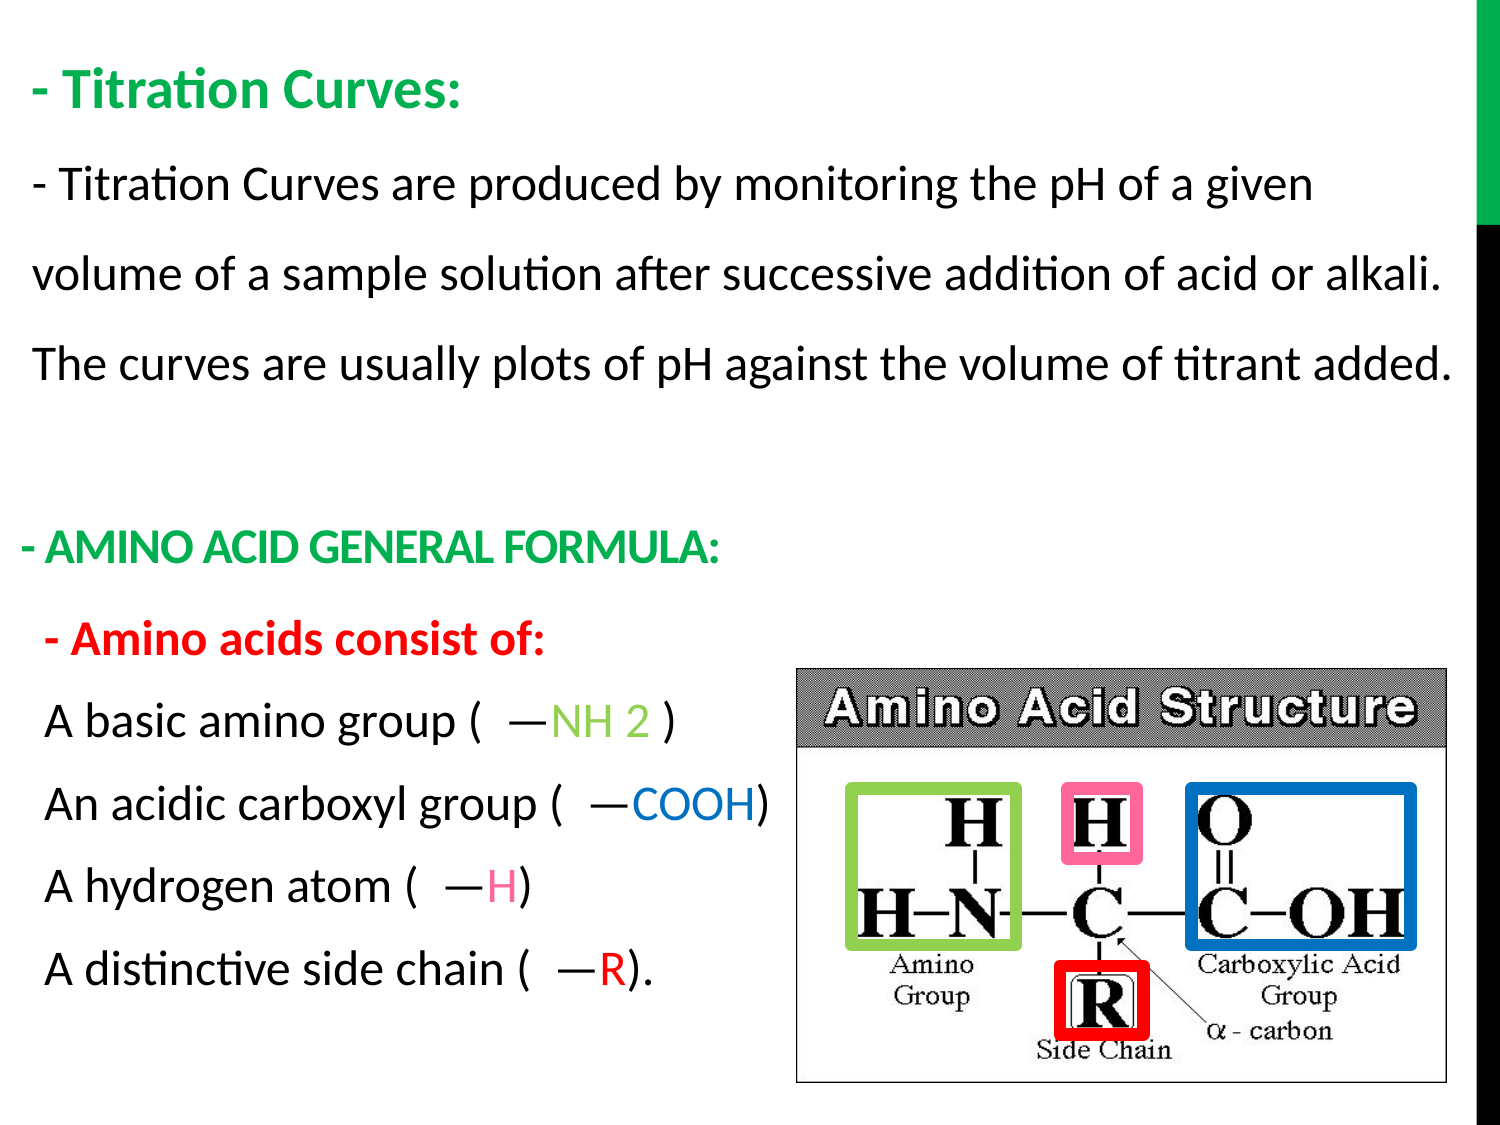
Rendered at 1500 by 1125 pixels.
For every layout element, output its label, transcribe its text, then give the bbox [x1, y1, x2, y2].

text_box - Titration Curves: - Titration Curves are produced by monitoring the pH of a given volume of a sample solution after successive addition of acid or alkali. The curves are usually plots of pH against the volume of titrant added. [17, 7, 1483, 398]
text_box - Amino acid general formula: [5, 506, 1356, 669]
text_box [796, 668, 1447, 1083]
text_box - Amino acids consist of: A basic amino group ( —NH 2 ) An acidic carboxyl group ( —COOH) A hydrogen atom ( —H) A distinctive side chain ( —R). [29, 597, 869, 1047]
